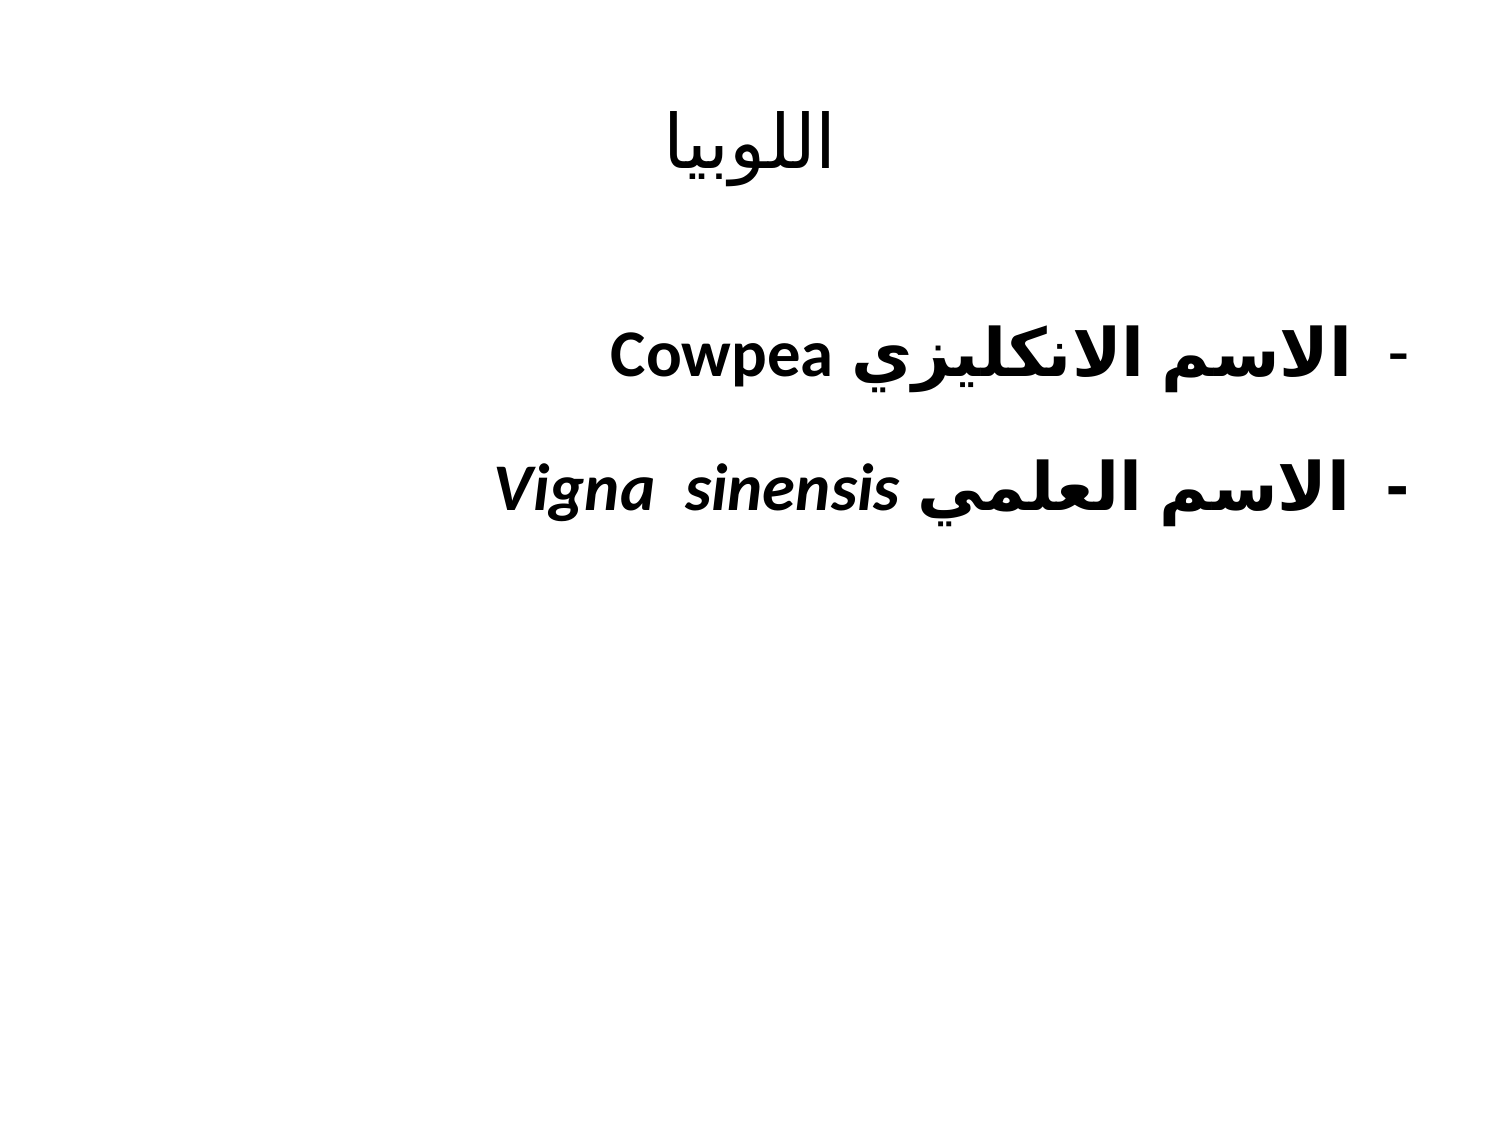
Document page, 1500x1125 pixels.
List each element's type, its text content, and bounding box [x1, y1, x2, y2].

title اللوبيا [75, 45, 1425, 233]
list - الاسم الانكليزي Cowpea - الاسم العلمي Vigna sinensis [75, 262, 1425, 1005]
